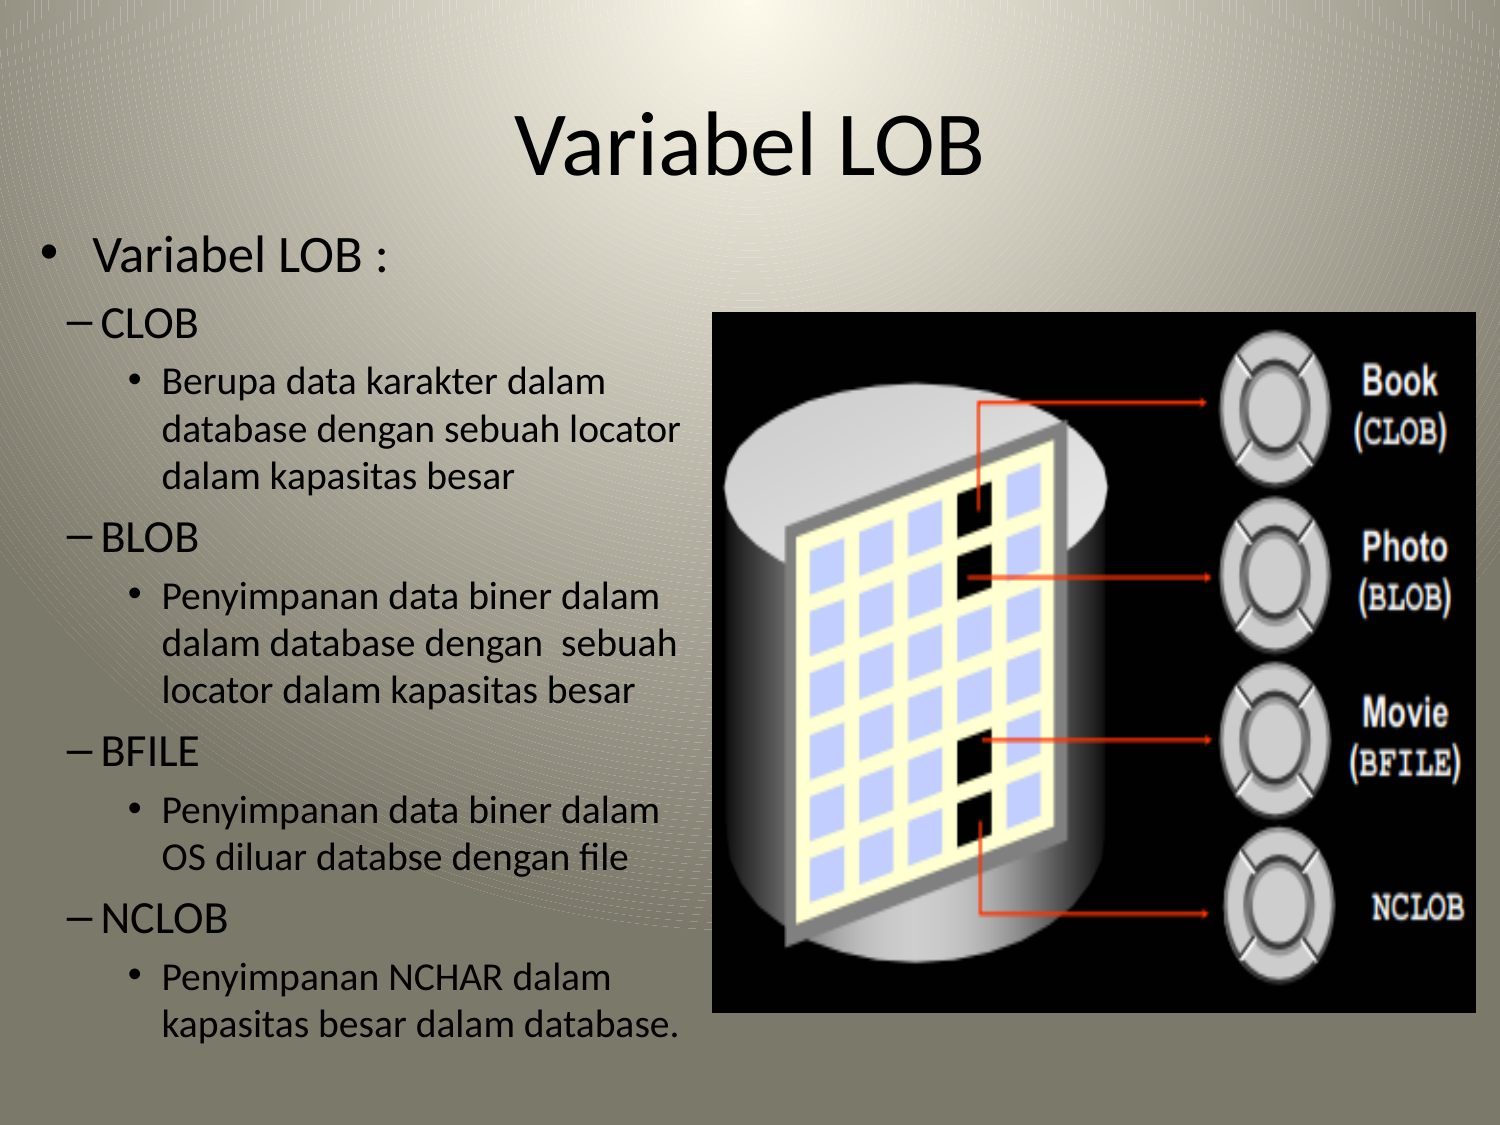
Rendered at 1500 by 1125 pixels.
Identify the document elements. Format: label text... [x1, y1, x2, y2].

list Variabel LOB : CLOB Berupa data karakter dalam database dengan sebuah locator dalam kapasitas besar BLOB Penyimpanan data biner dalam dalam database dengan sebuah locator dalam kapasitas besar BFILE Penyimpanan data biner dalam OS diluar databse dengan file NCLOB Penyimpanan NCHAR dalam kapasitas besar dalam database. [24, 212, 700, 1088]
title Variabel LOB [75, 45, 1425, 233]
picture [712, 312, 1476, 1013]
